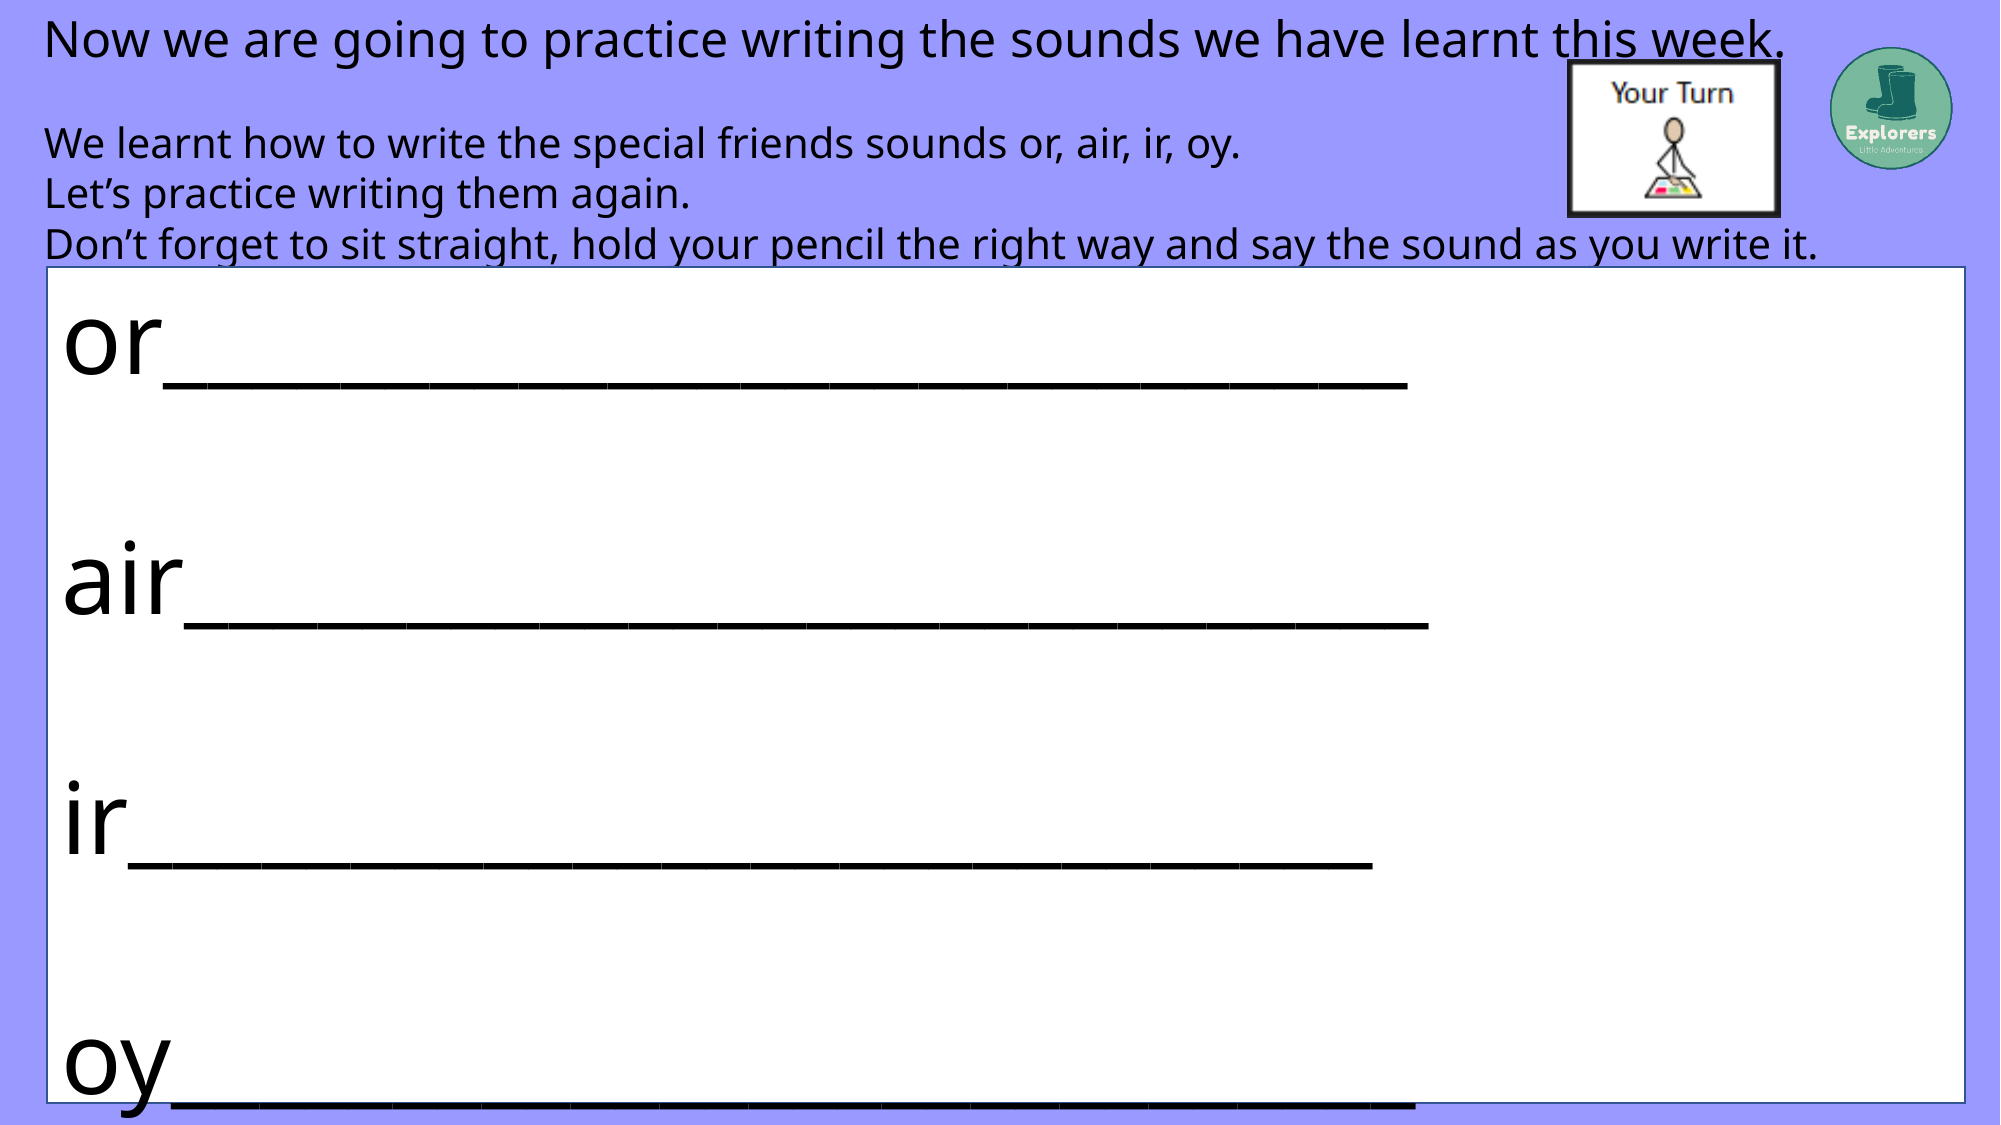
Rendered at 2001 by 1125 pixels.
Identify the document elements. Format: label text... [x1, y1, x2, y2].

text_box Now we are going to practice writing the sounds we have learnt this week. We learnt how to write the special friends sounds or, air, ir, oy. Let’s practice writing them again. Don’t forget to sit straight, hold your pencil the right way and say the sound as you write it. [29, 0, 1965, 275]
picture [1567, 59, 1781, 218]
picture [1799, 16, 1983, 200]
text_box or____________________________ air____________________________ ir____________________________ oy____________________________ [47, 267, 1965, 1122]
